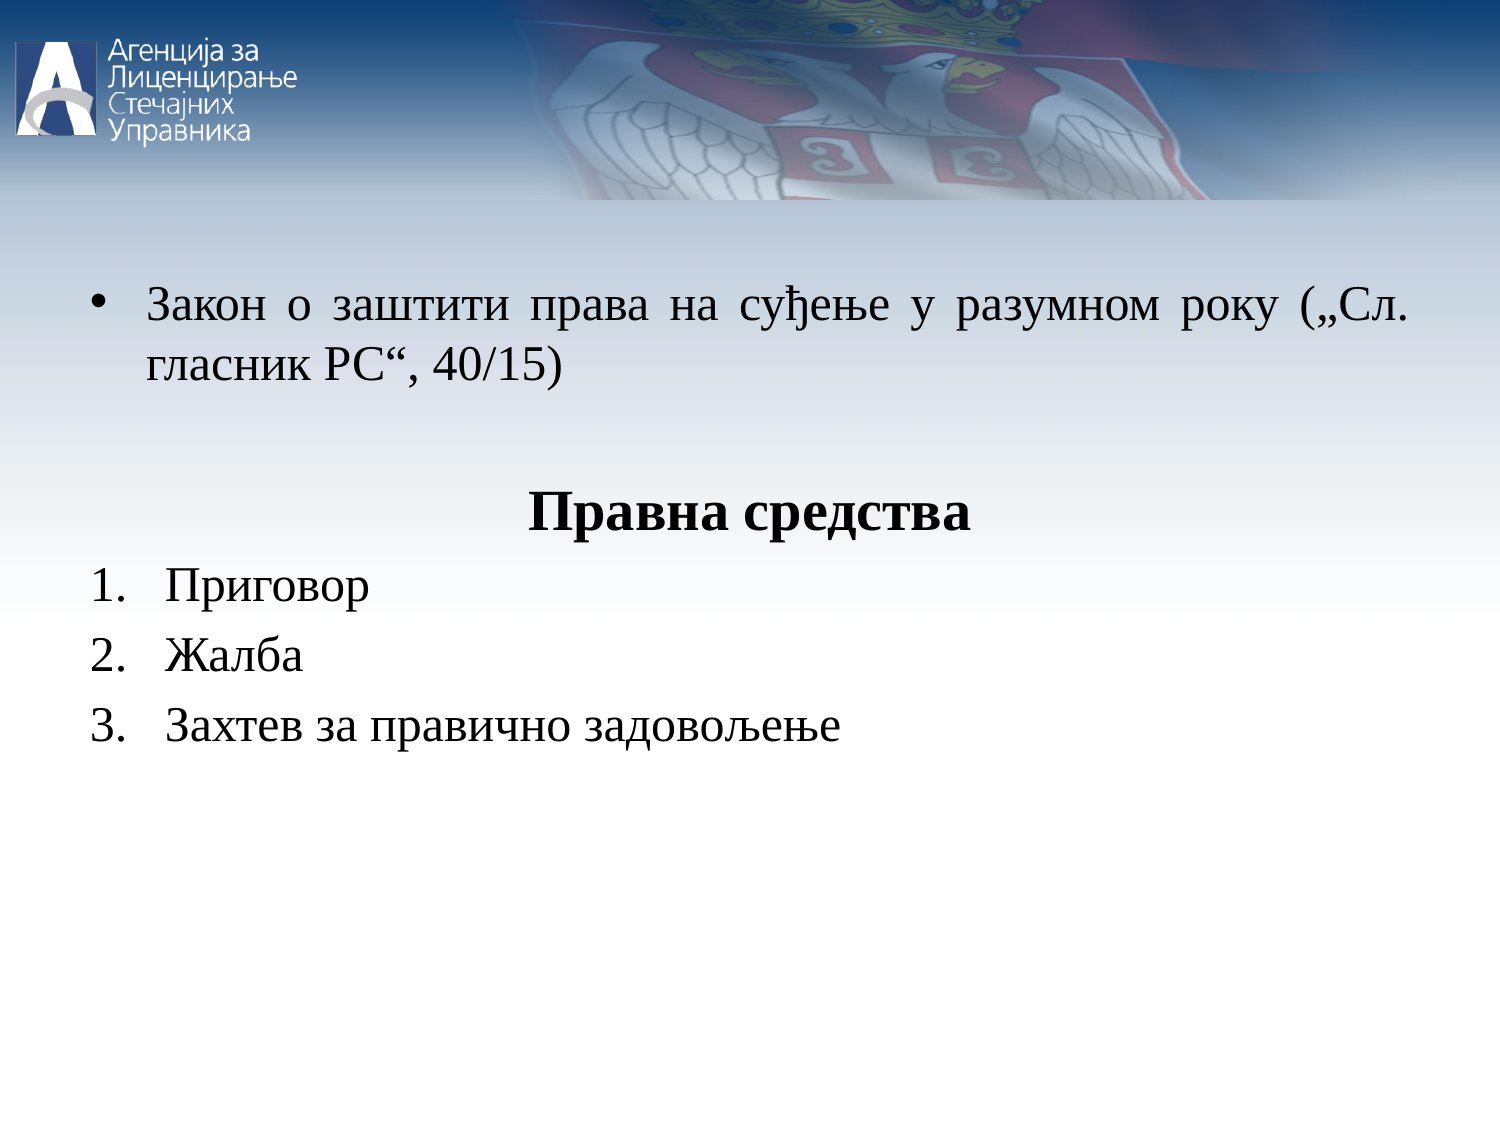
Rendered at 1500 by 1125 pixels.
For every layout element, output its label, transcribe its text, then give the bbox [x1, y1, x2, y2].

list Закон о заштити права на суђење у разумном року („Сл. гласник РС“, 40/15) Правна средства Приговор Жалба Захтев за правично задовољење [75, 262, 1425, 1005]
picture [0, 0, 1500, 1113]
